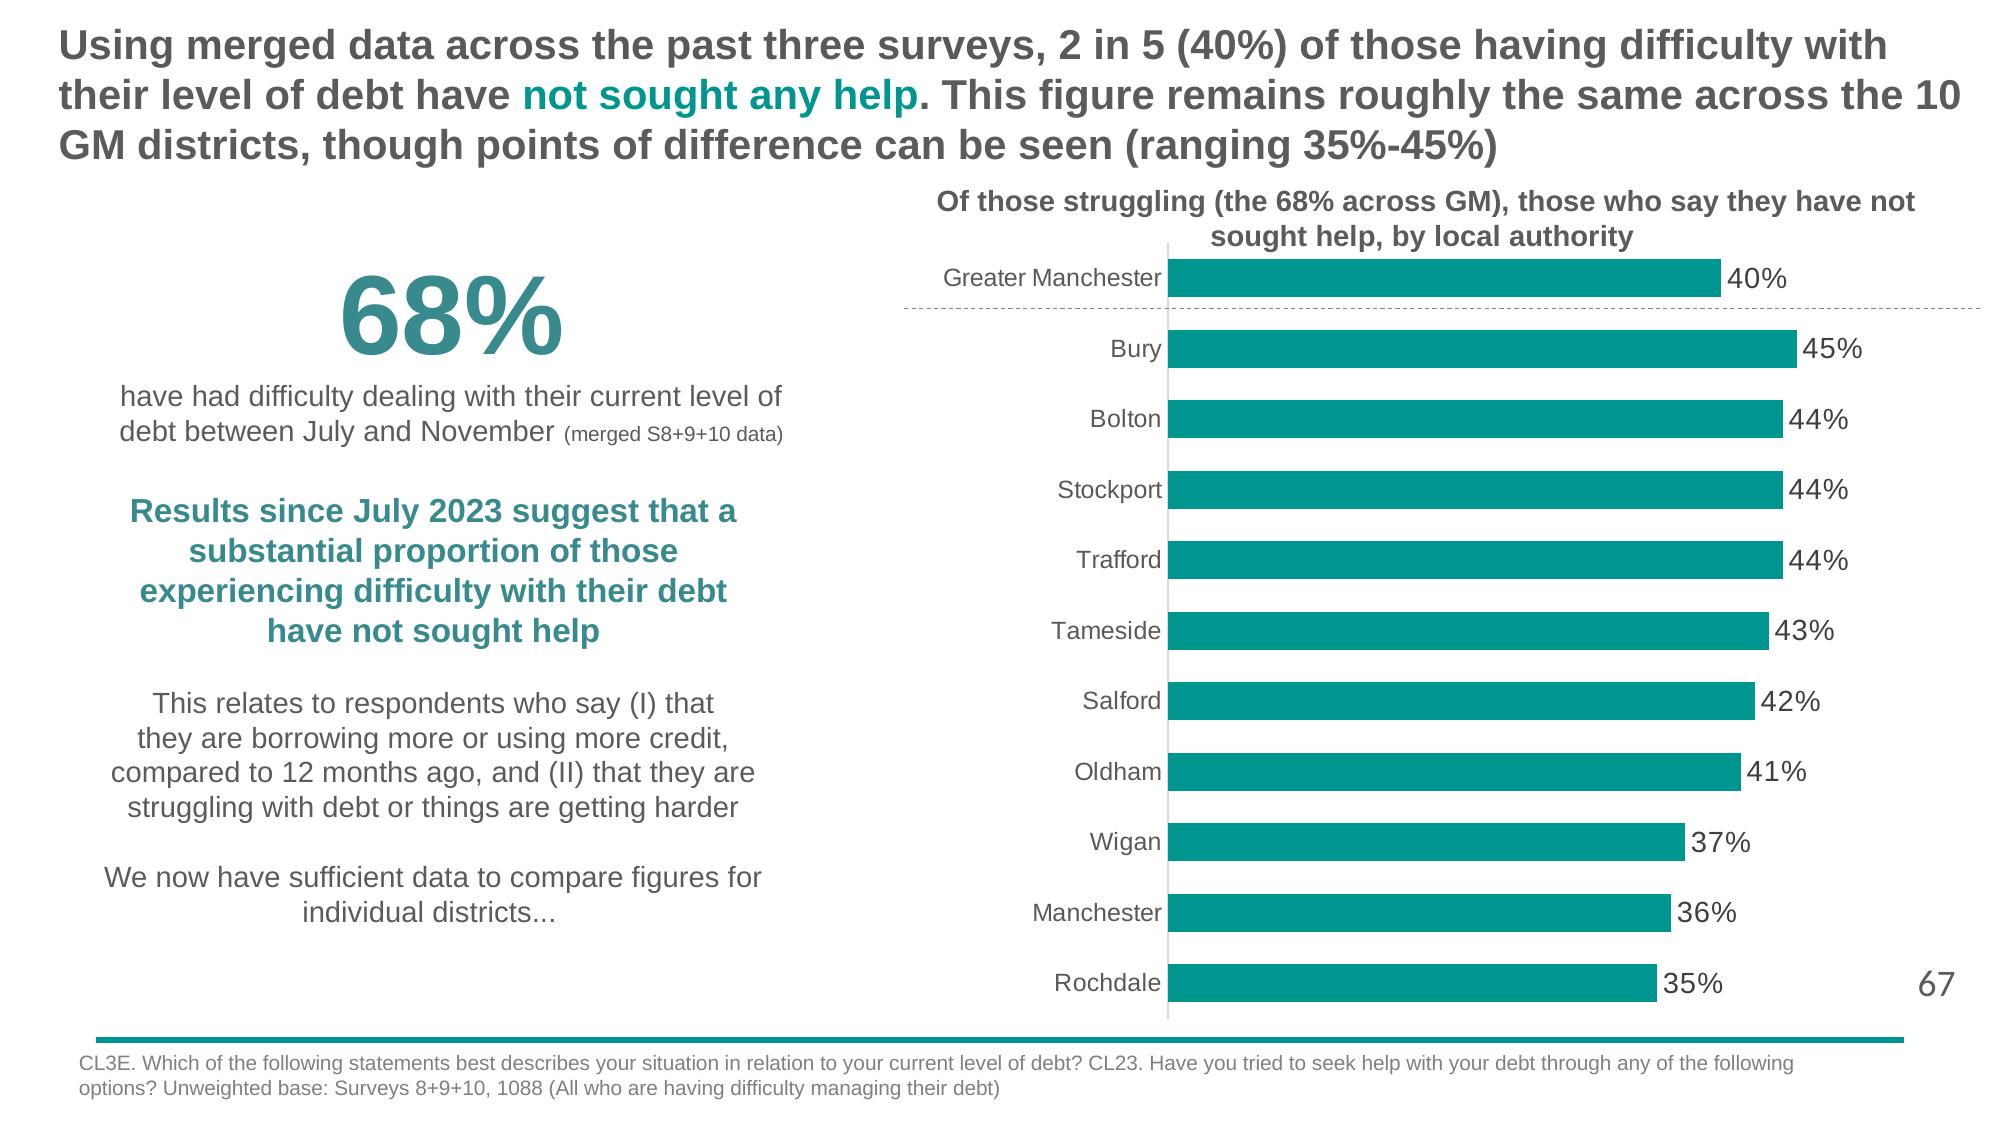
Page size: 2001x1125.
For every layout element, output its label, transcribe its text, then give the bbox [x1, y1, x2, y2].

chart [735, 218, 1896, 1043]
text_box Results since July 2023 suggest that a substantial proportion of those experiencing difficulty with their debt have not sought help This relates to respondents who say (I) that they are borrowing more or using more credit, compared to 12 months ago, and (II) that they are struggling with debt or things are getting harder We now have sufficient data to compare figures for individual districts... [102, 489, 735, 964]
text_box Of those struggling (the 68% across GM), those who say they have not sought help, by local authority [891, 182, 1962, 253]
text_box CL3E. Which of the following statements best describes your situation in relation to your current level of debt? CL23. Have you tried to seek help with your debt through any of the following options? Unweighted base: Surveys 8+9+10, 1088 (All who are having difficulty managing their debt) [64, 1042, 1861, 1125]
title Using merged data across the past three surveys, 2 in 5 (40%) of those having difficulty with their level of debt have not sought any help. This figure remains roughly the same across the 10 GM districts, though points of difference can be seen (ranging 35%-45%) [58, 0, 1983, 187]
text_box 68% have had difficulty dealing with their current level of debt between July and November (merged S8+9+10 data) [104, 241, 735, 447]
text_box 67 [1902, 951, 1983, 1013]
